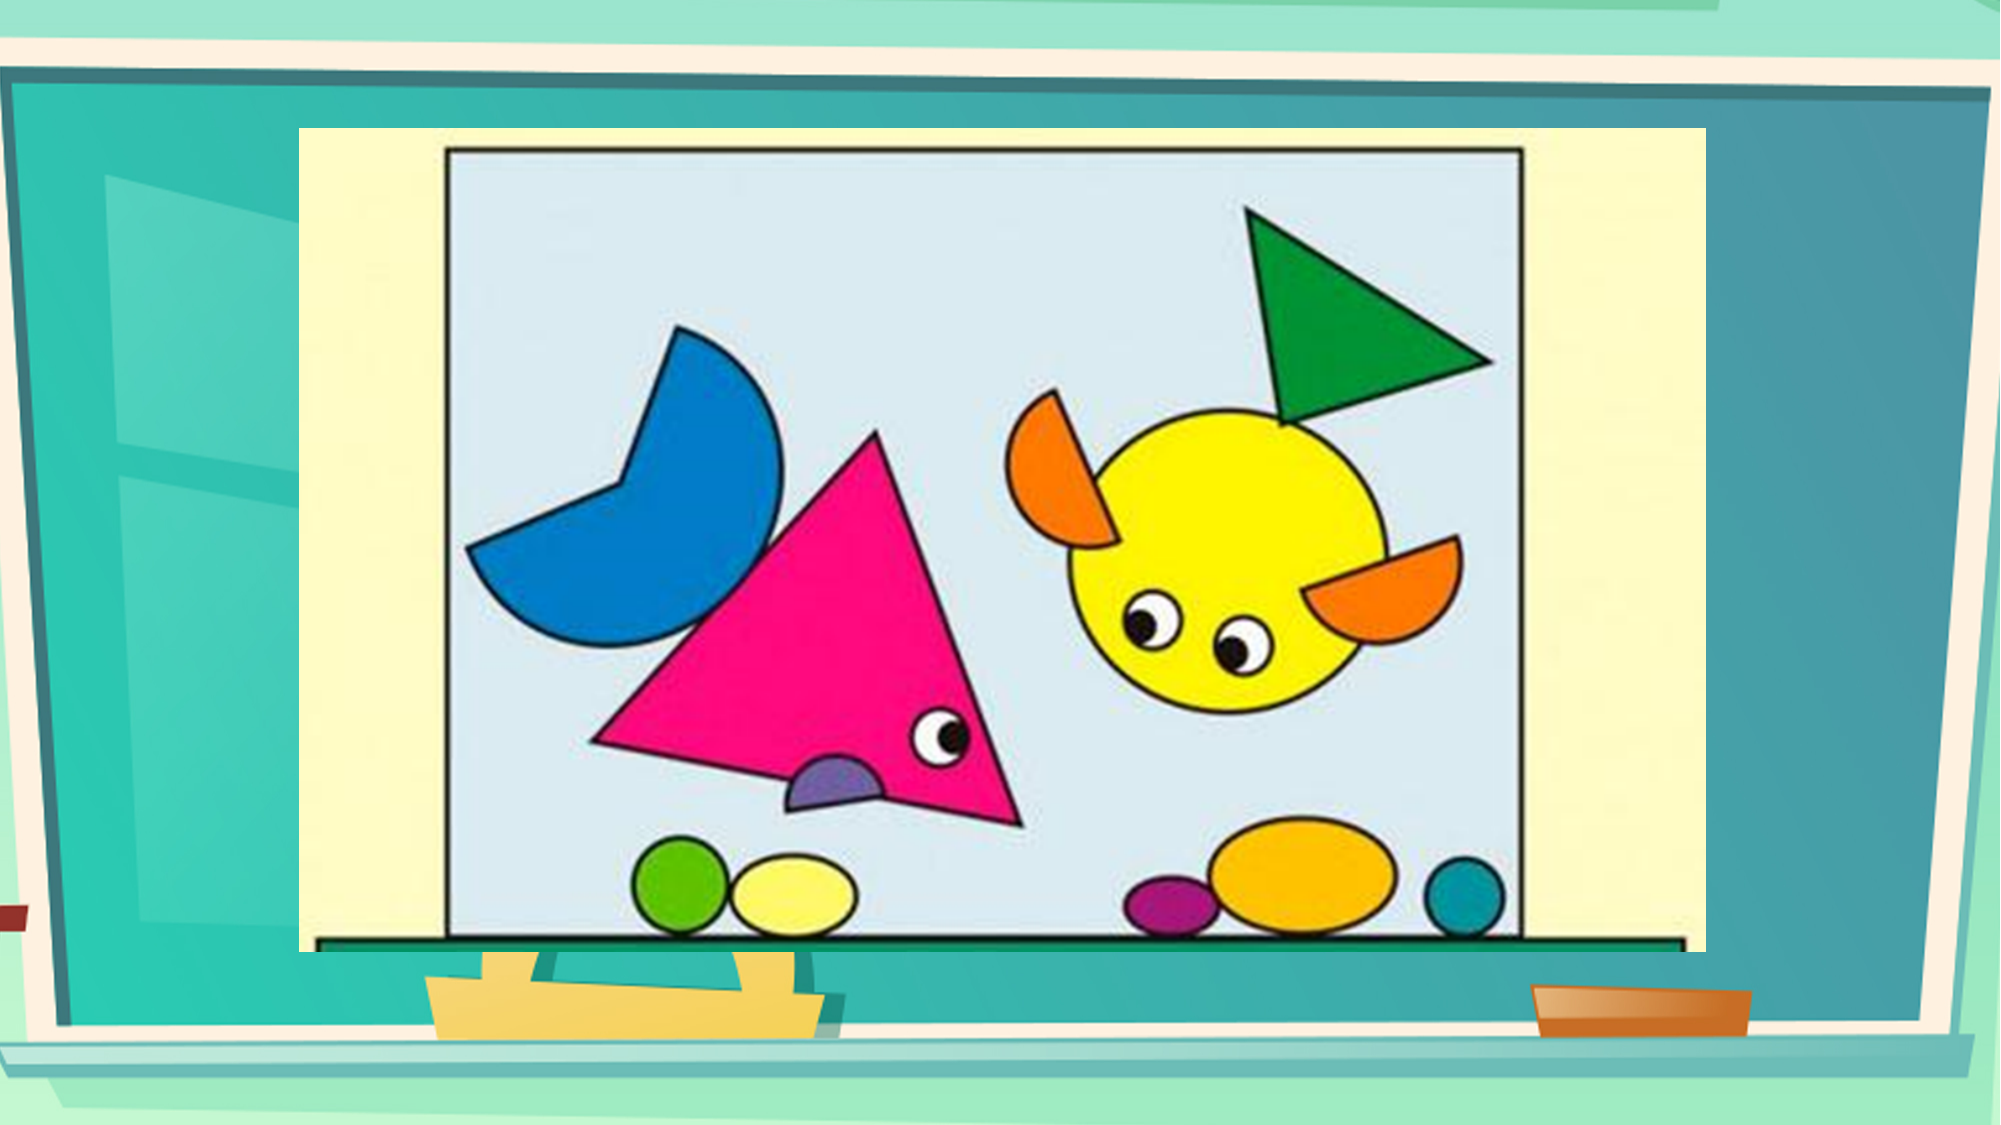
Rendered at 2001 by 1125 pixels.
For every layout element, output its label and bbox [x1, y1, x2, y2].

picture [0, 0, 2000, 1125]
list [299, 128, 1706, 952]
